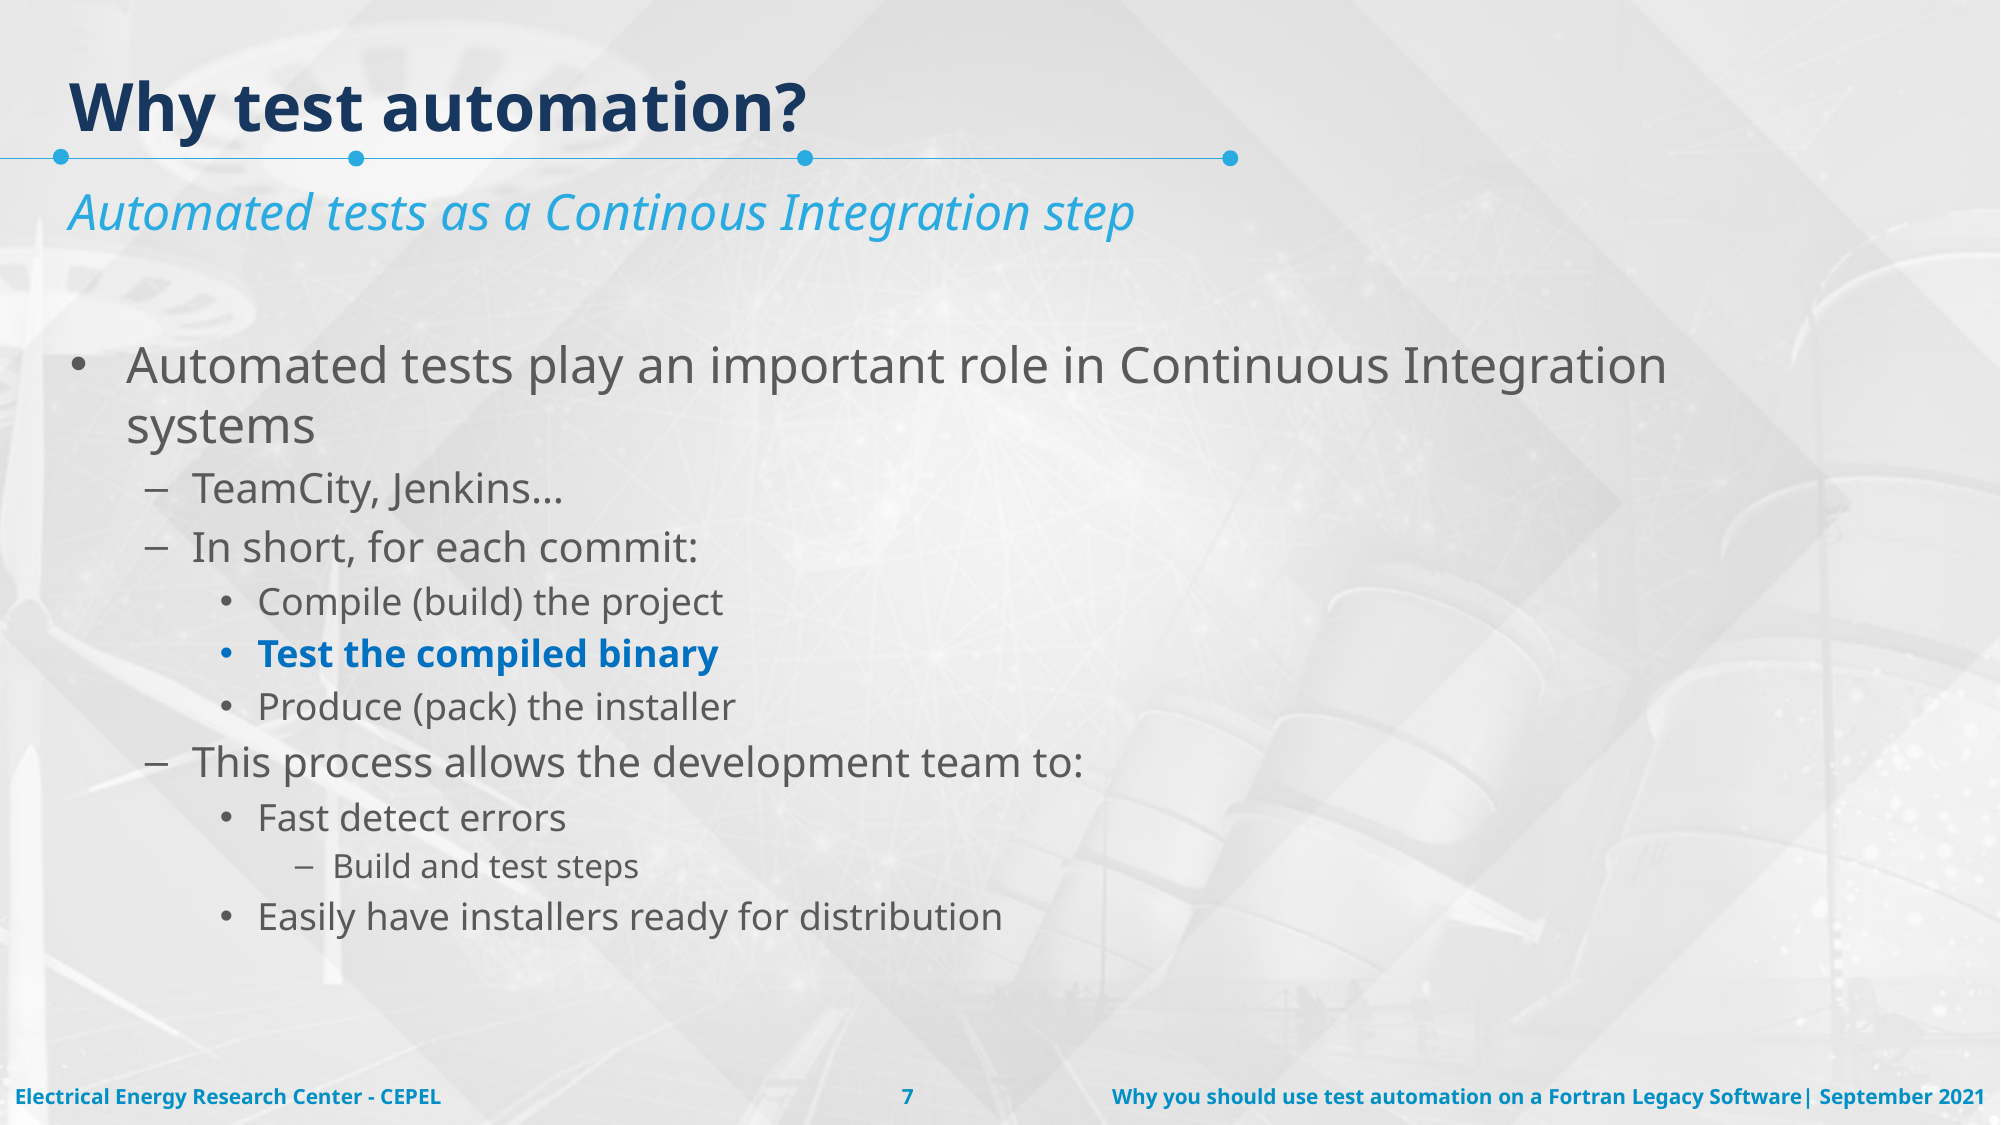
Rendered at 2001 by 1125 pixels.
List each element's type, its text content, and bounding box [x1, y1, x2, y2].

picture [0, 0, 2001, 1125]
list Automated tests as a Continous Integration step [54, 172, 1520, 252]
title Why test automation? [55, 45, 1858, 164]
list Automated tests play an important role in Continuous Integration systems TeamCity, Jenkins… In short, for each commit: Compile (build) the project Test the compiled binary Produce (pack) the installer This process allows the development team to: Fast detect errors Build and test steps Easily have installers ready for distribution [55, 271, 1855, 1001]
